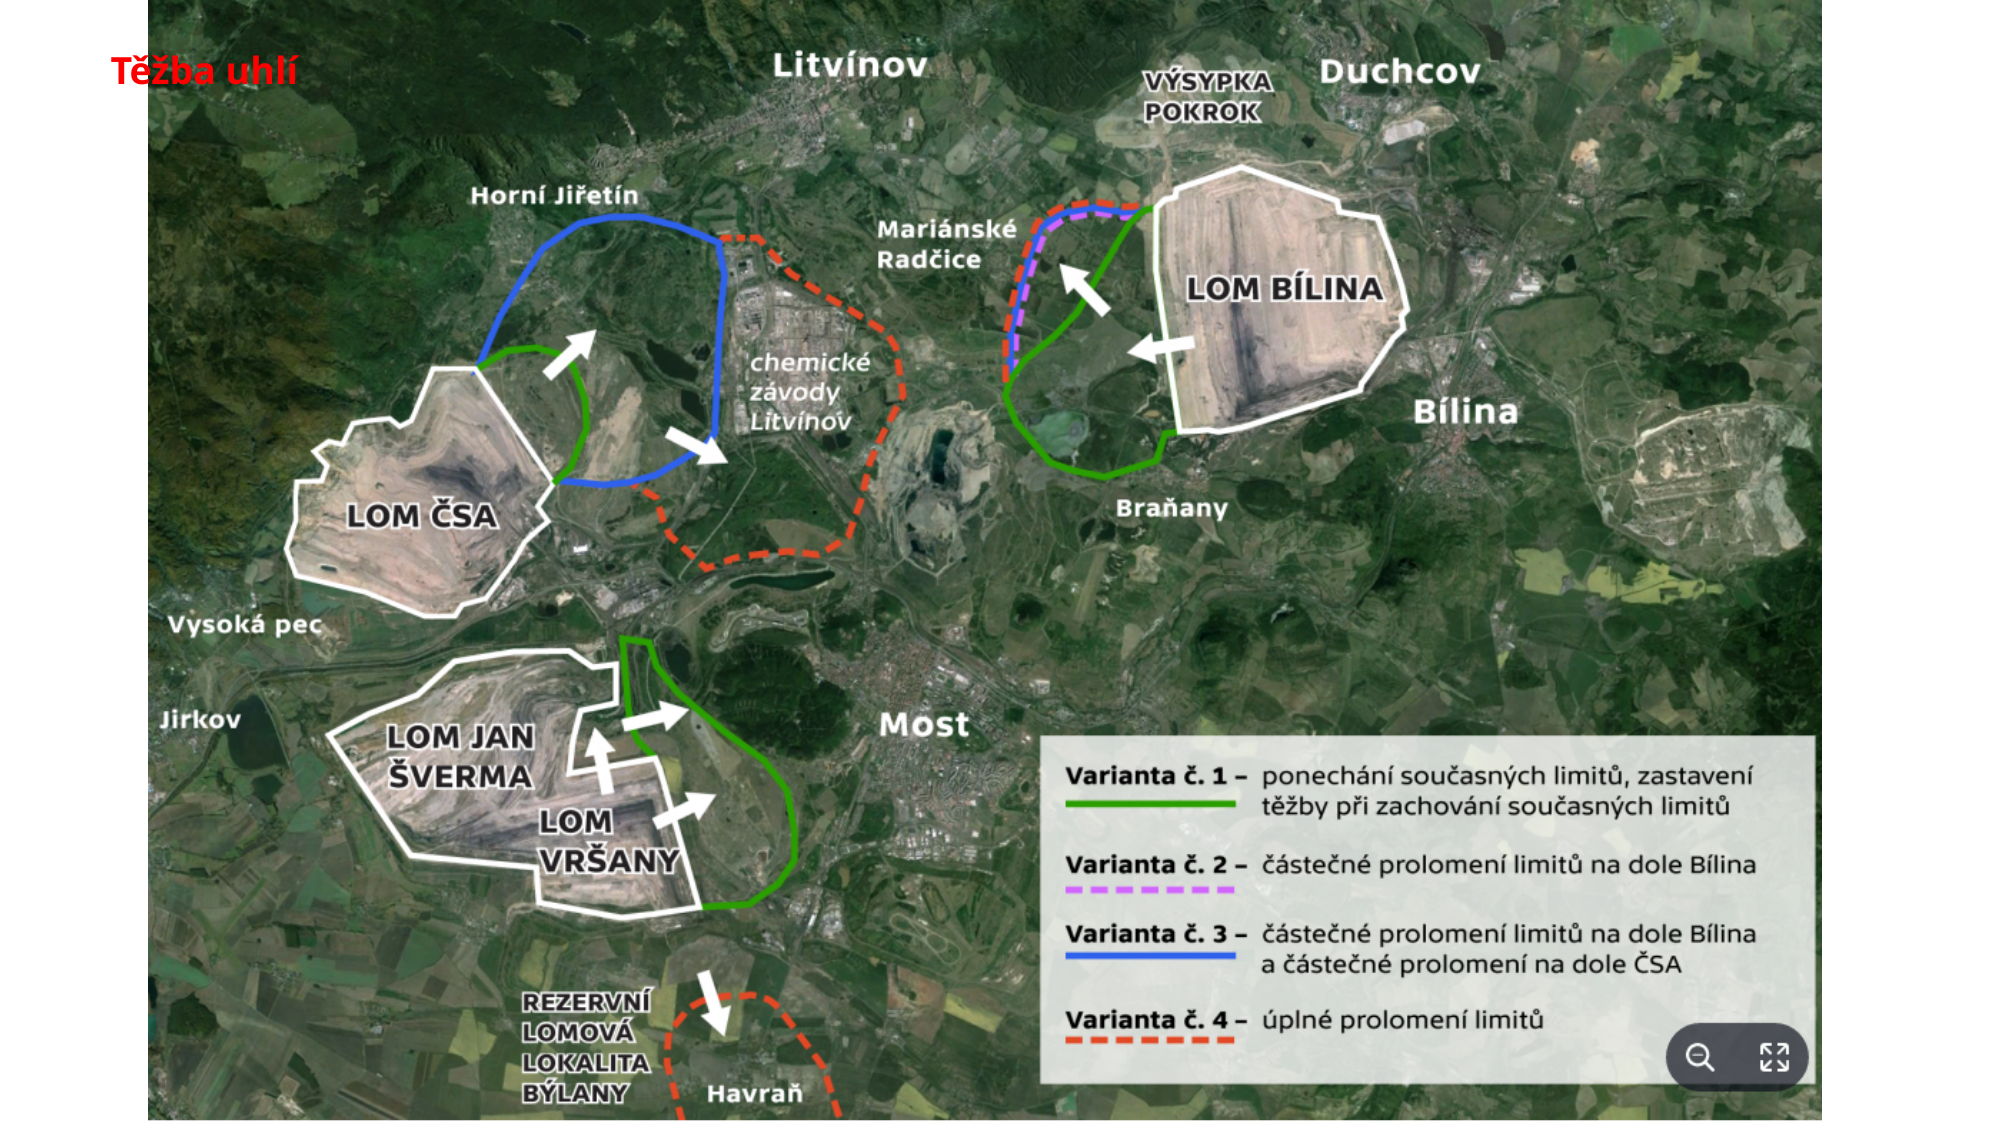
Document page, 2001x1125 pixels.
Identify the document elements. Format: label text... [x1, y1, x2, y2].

picture [148, 0, 1822, 1125]
text_box Těžba uhlí [95, 39, 148, 100]
